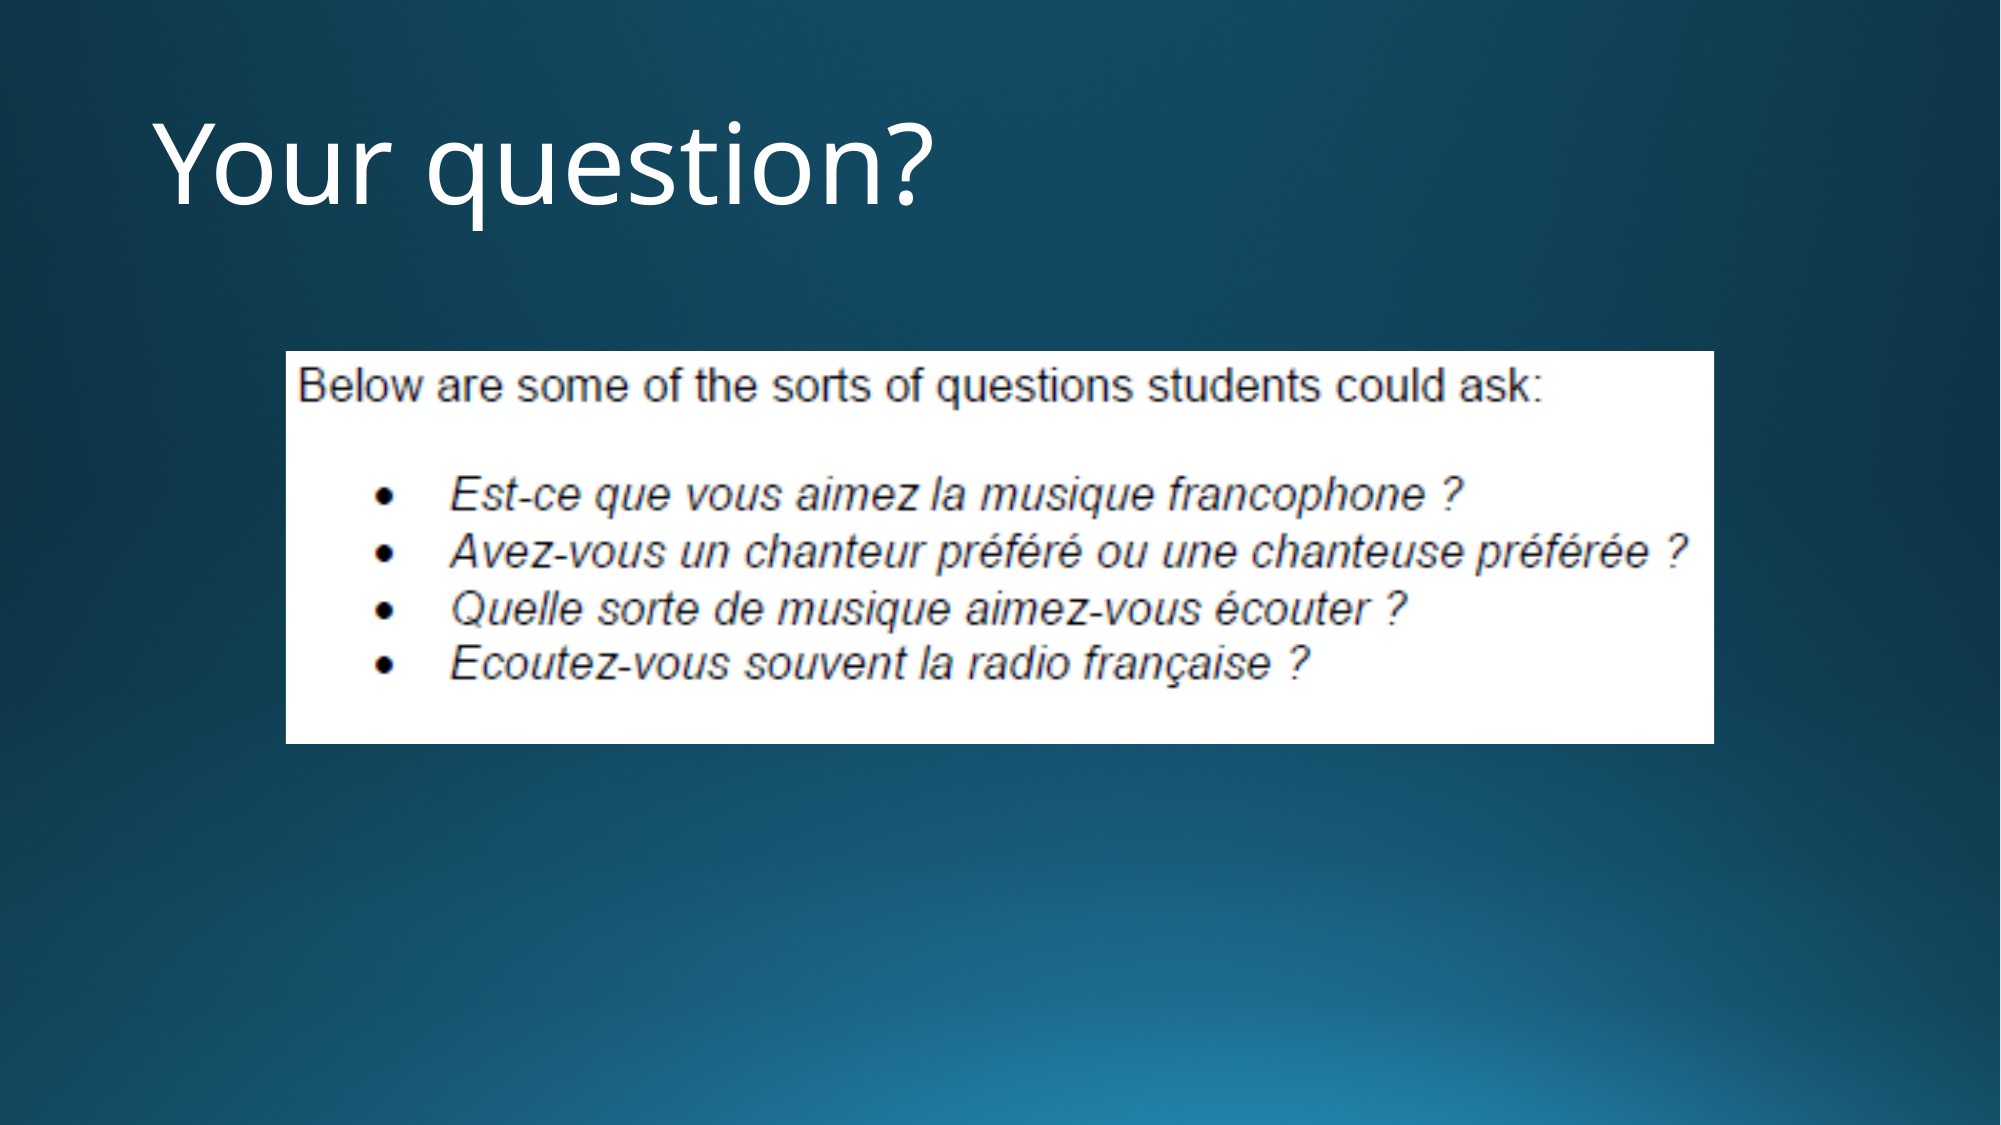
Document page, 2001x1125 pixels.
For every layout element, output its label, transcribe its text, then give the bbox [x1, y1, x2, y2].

picture [0, 0, 2001, 1125]
title Your question? [137, 59, 1863, 278]
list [285, 351, 1715, 744]
